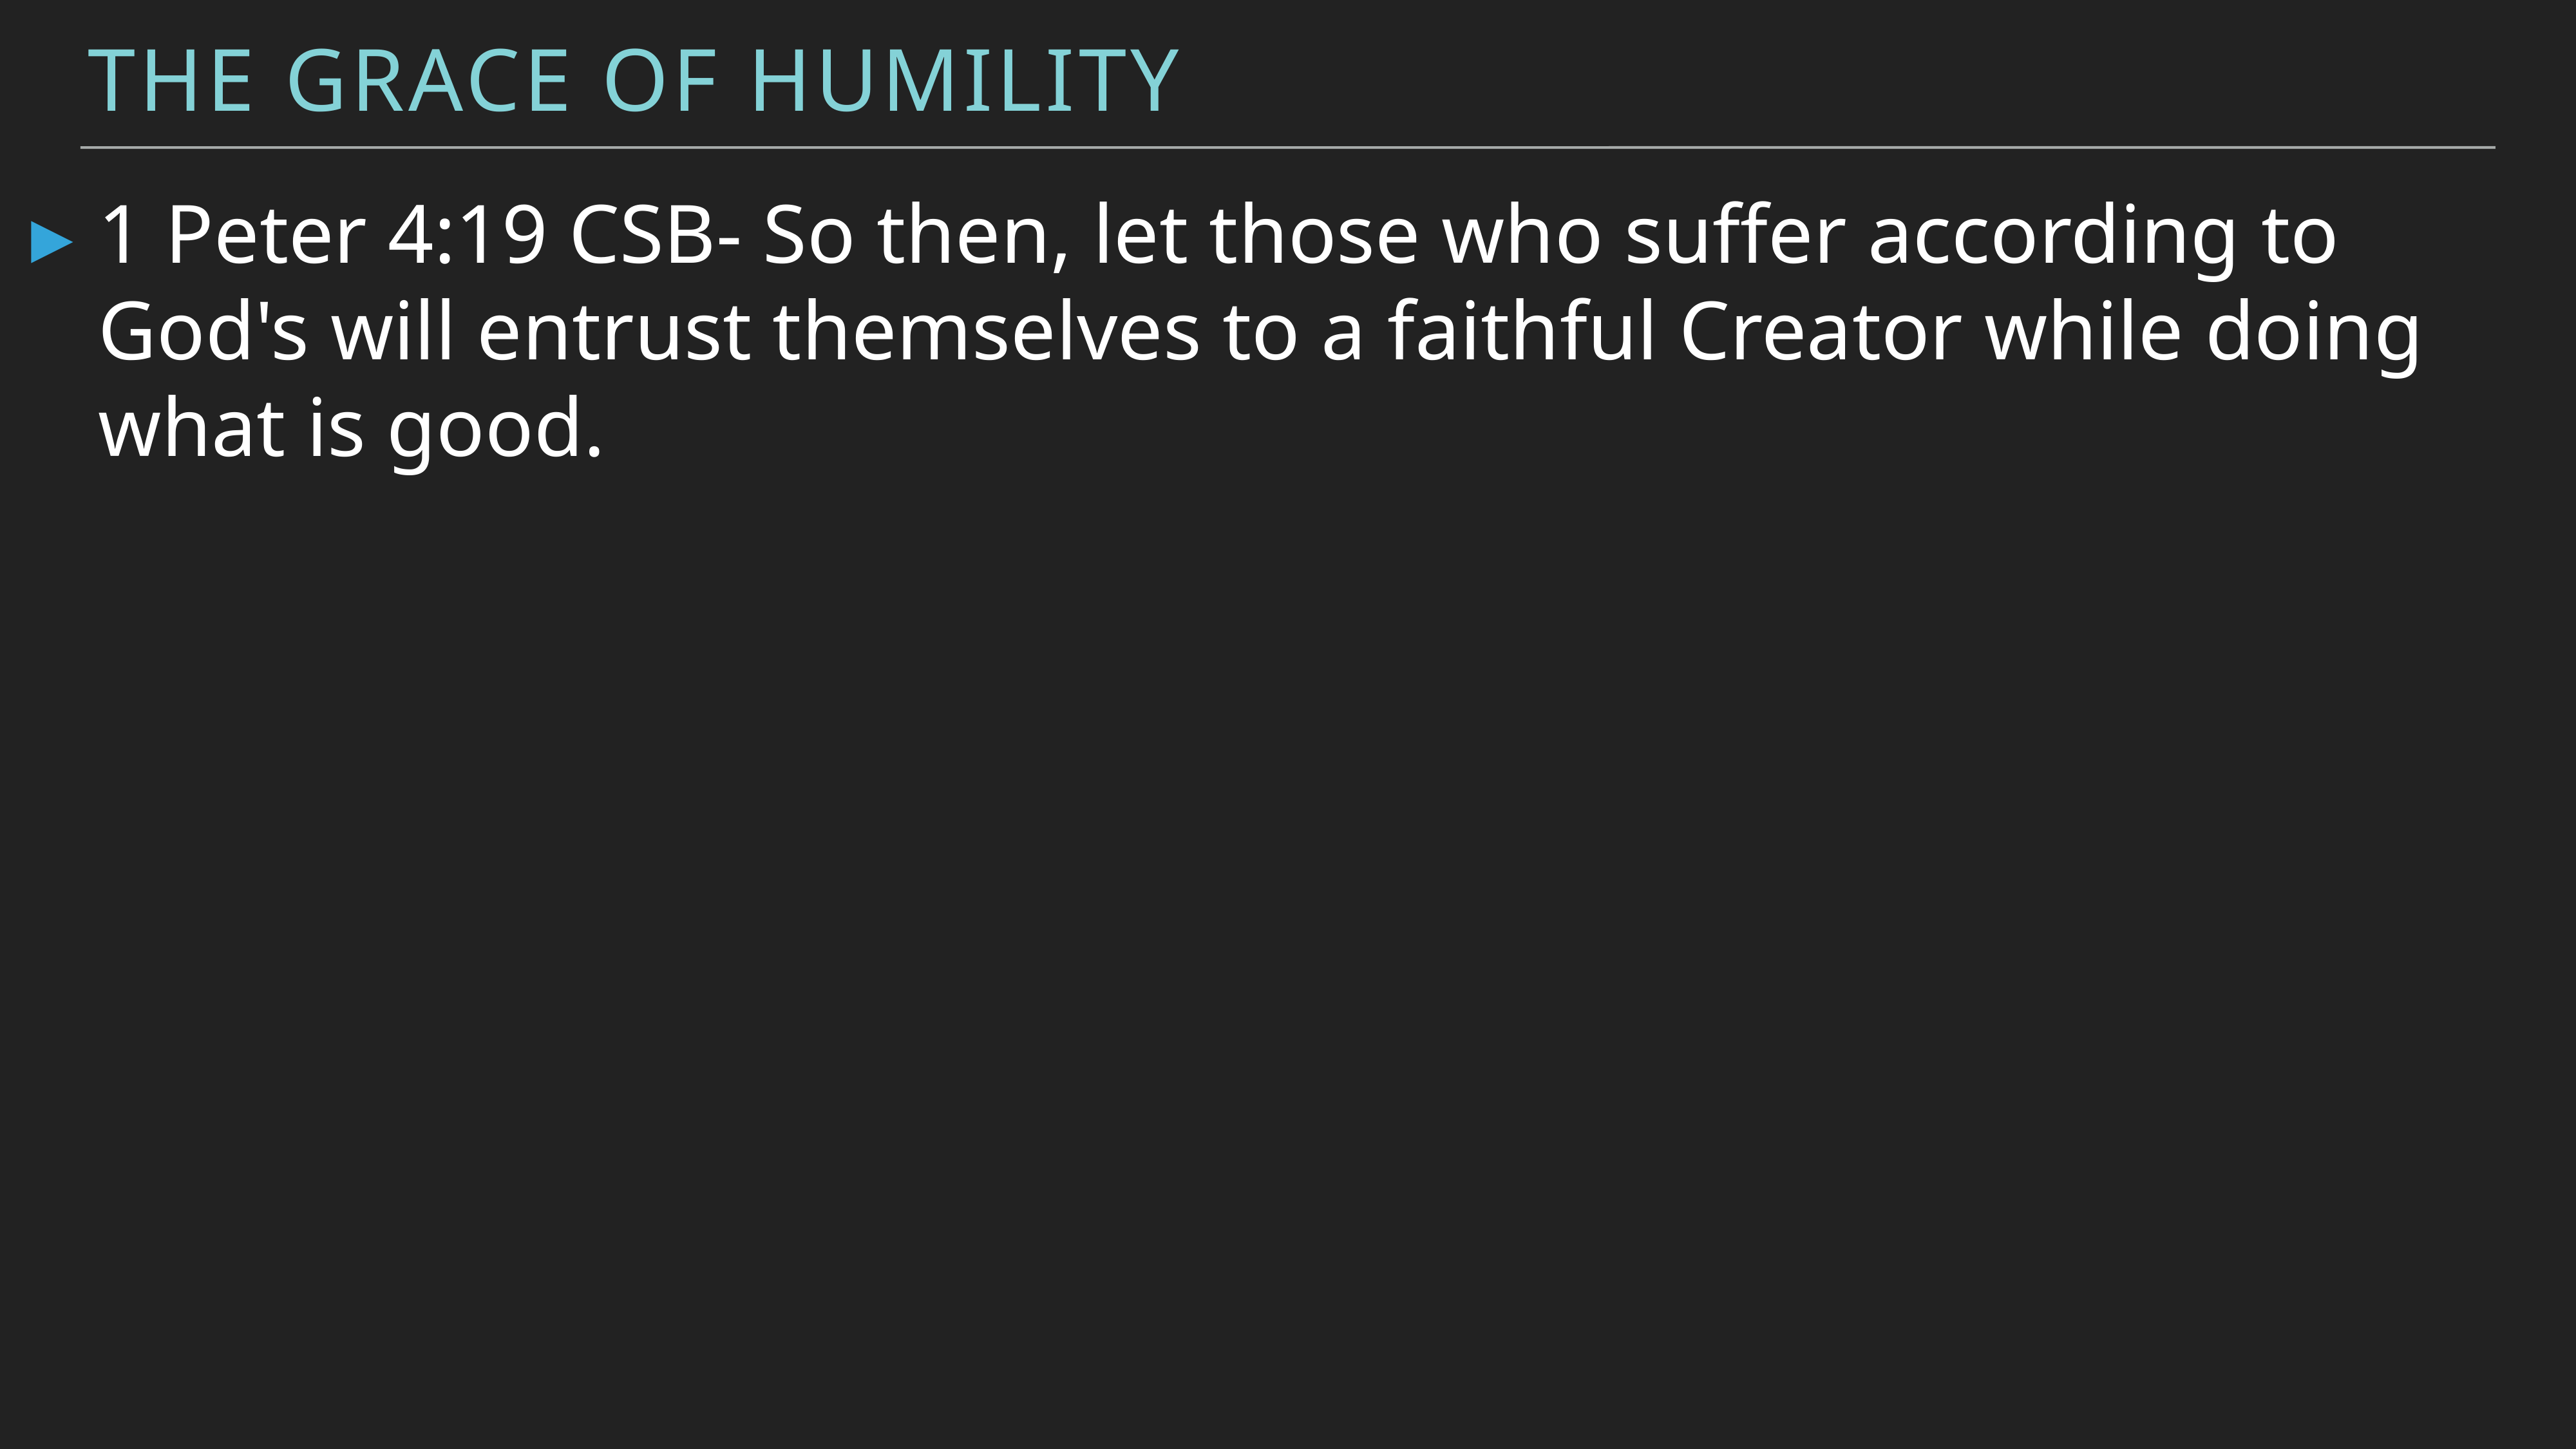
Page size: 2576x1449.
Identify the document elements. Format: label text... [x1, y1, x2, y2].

list The Grace of Humility [82, 22, 2297, 133]
list 1 Peter 4:19 CSB- So then, let those who suffer according to God's will entrust themselves to a faithful Creator while doing what is good. [25, 177, 2551, 1432]
